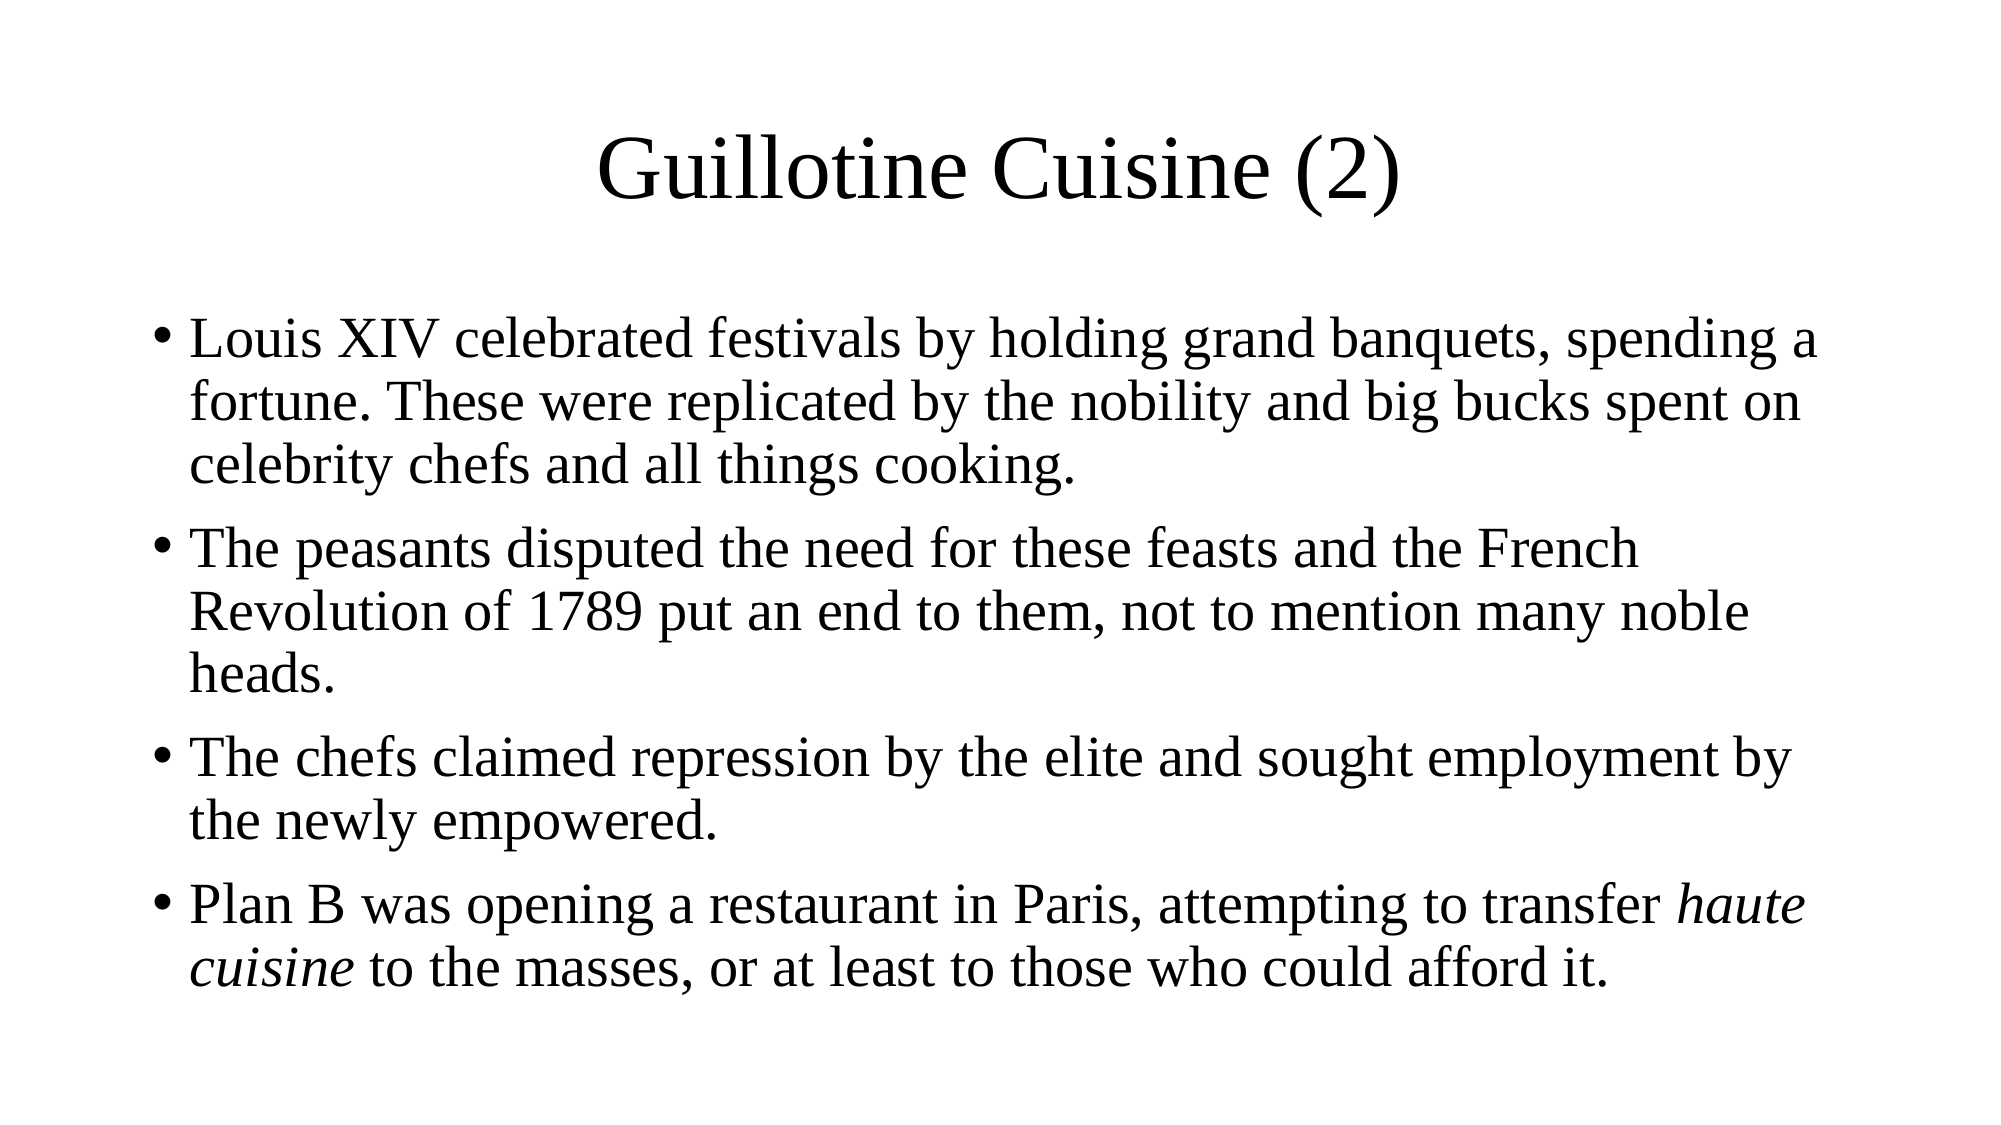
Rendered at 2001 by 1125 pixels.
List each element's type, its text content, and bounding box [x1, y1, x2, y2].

list Louis XIV celebrated festivals by holding grand banquets, spending a fortune. These were replicated by the nobility and big bucks spent on celebrity chefs and all things cooking. The peasants disputed the need for these feasts and the French Revolution of 1789 put an end to them, not to mention many noble heads. The chefs claimed repression by the elite and sought employment by the newly empowered. Plan B was opening a restaurant in Paris, attempting to transfer haute cuisine to the masses, or at least to those who could afford it. [137, 299, 1863, 1014]
title Guillotine Cuisine (2) [137, 59, 1863, 278]
